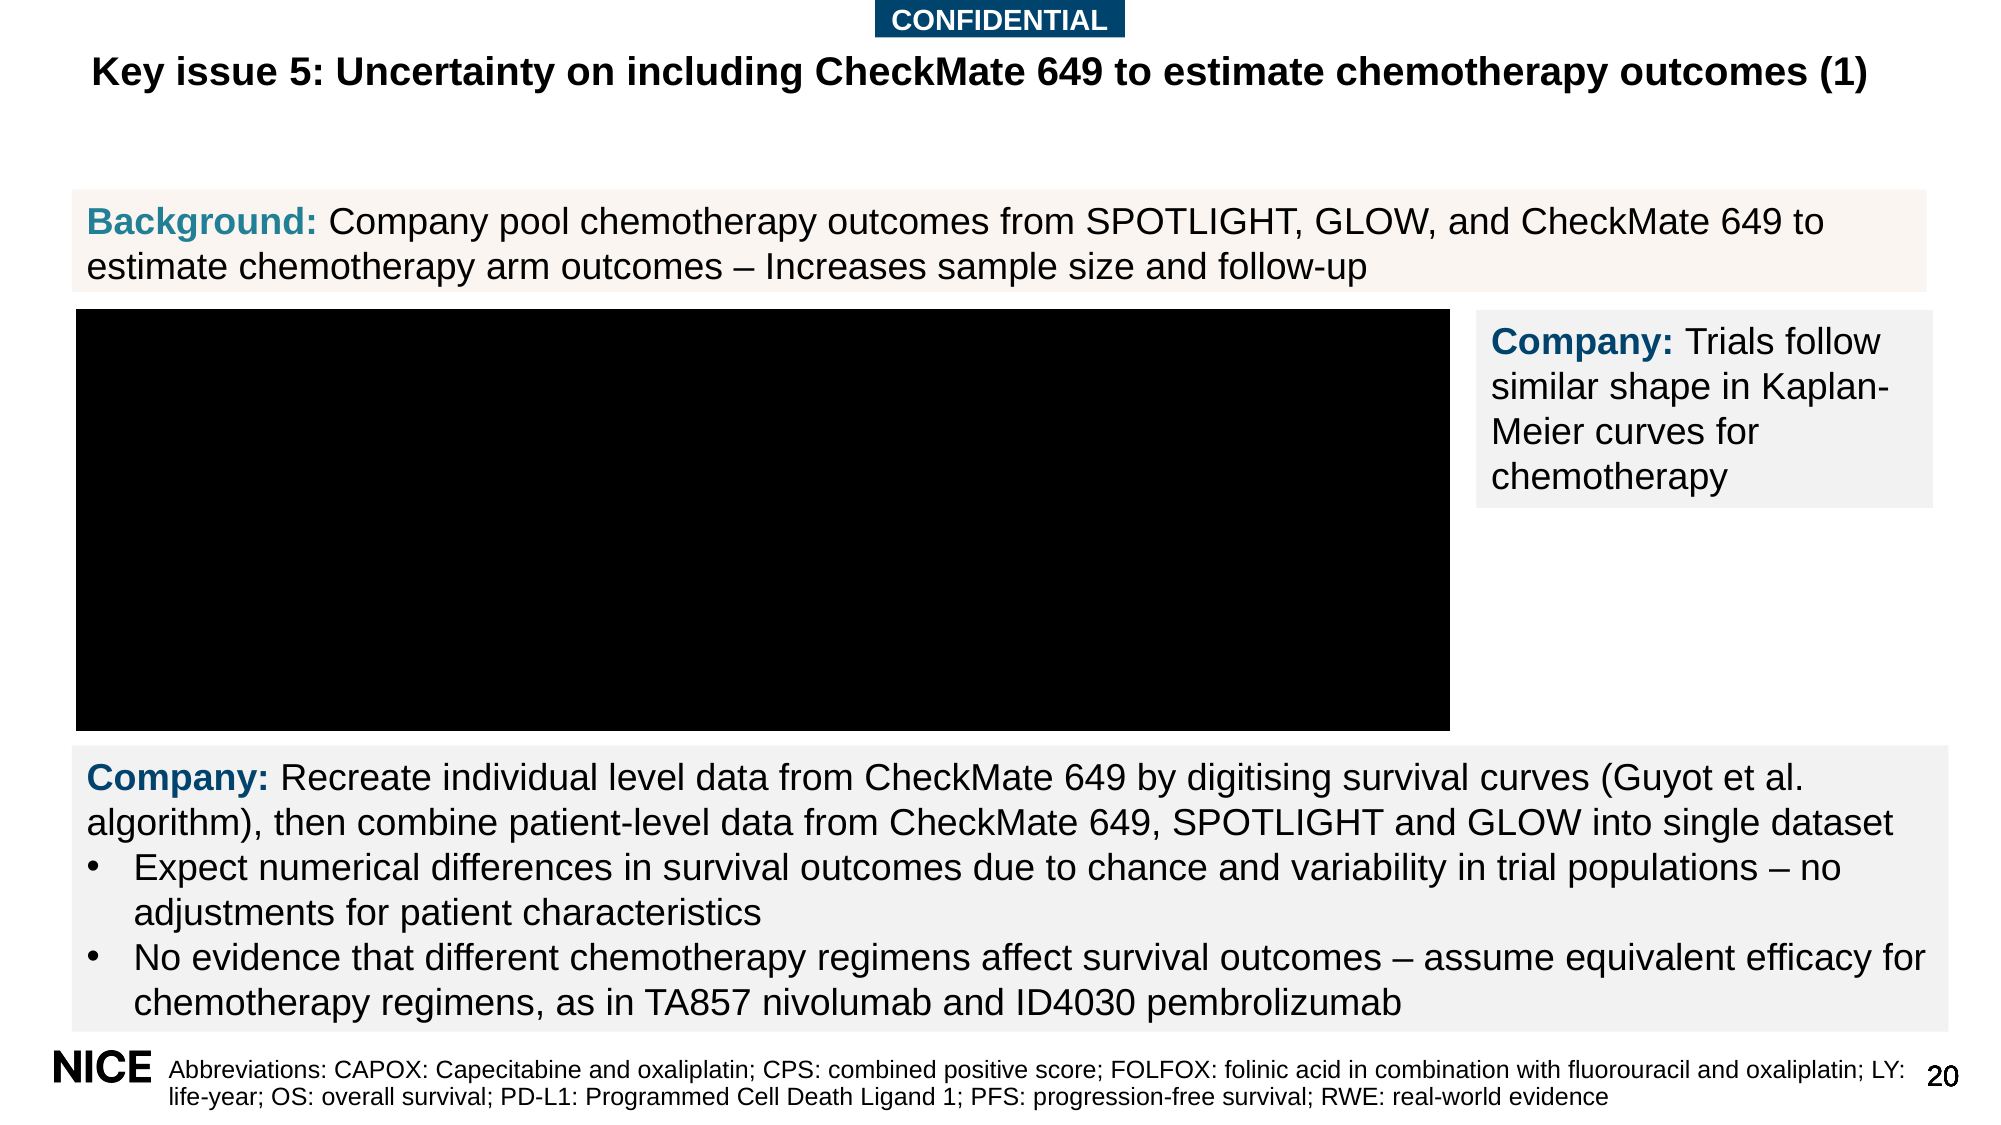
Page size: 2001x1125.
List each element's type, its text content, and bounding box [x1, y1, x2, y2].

text_box [76, 309, 1450, 731]
text_box Company: Trials follow similar shape in Kaplan-Meier curves for chemotherapy [1475, 309, 1934, 509]
picture [54, 1050, 151, 1083]
text_box Company: Recreate individual level data from CheckMate 649 by digitising survival curves (Guyot et al. algorithm), then combine patient-level data from CheckMate 649, SPOTLIGHT and GLOW into single dataset Expect numerical differences in survival outcomes due to chance and variability in trial populations – no adjustments for patient characteristics No evidence that different chemotherapy regimens affect survival outcomes – assume equivalent efficacy for chemotherapy regimens, as in TA857 nivolumab and ID4030 pembrolizumab [71, 744, 1949, 1033]
text_box Abbreviations: CAPOX: Capecitabine and oxaliplatin; CPS: combined positive score; FOLFOX: folinic acid in combination with fluorouracil and oxaliplatin; LY: life-year; OS: overall survival; PD-L1: Programmed Cell Death Ligand 1; PFS: progression-free survival; RWE: real-world evidence [153, 1049, 1927, 1125]
title Key issue 5: Uncertainty on including CheckMate 649 to estimate chemotherapy outcomes (1) [76, 43, 1923, 141]
text_box Background: Company pool chemotherapy outcomes from SPOTLIGHT, GLOW, and CheckMate 649 to estimate chemotherapy arm outcomes – Increases sample size and follow-up [71, 189, 1928, 293]
text_box CONFIDENTIAL [874, 0, 1126, 38]
